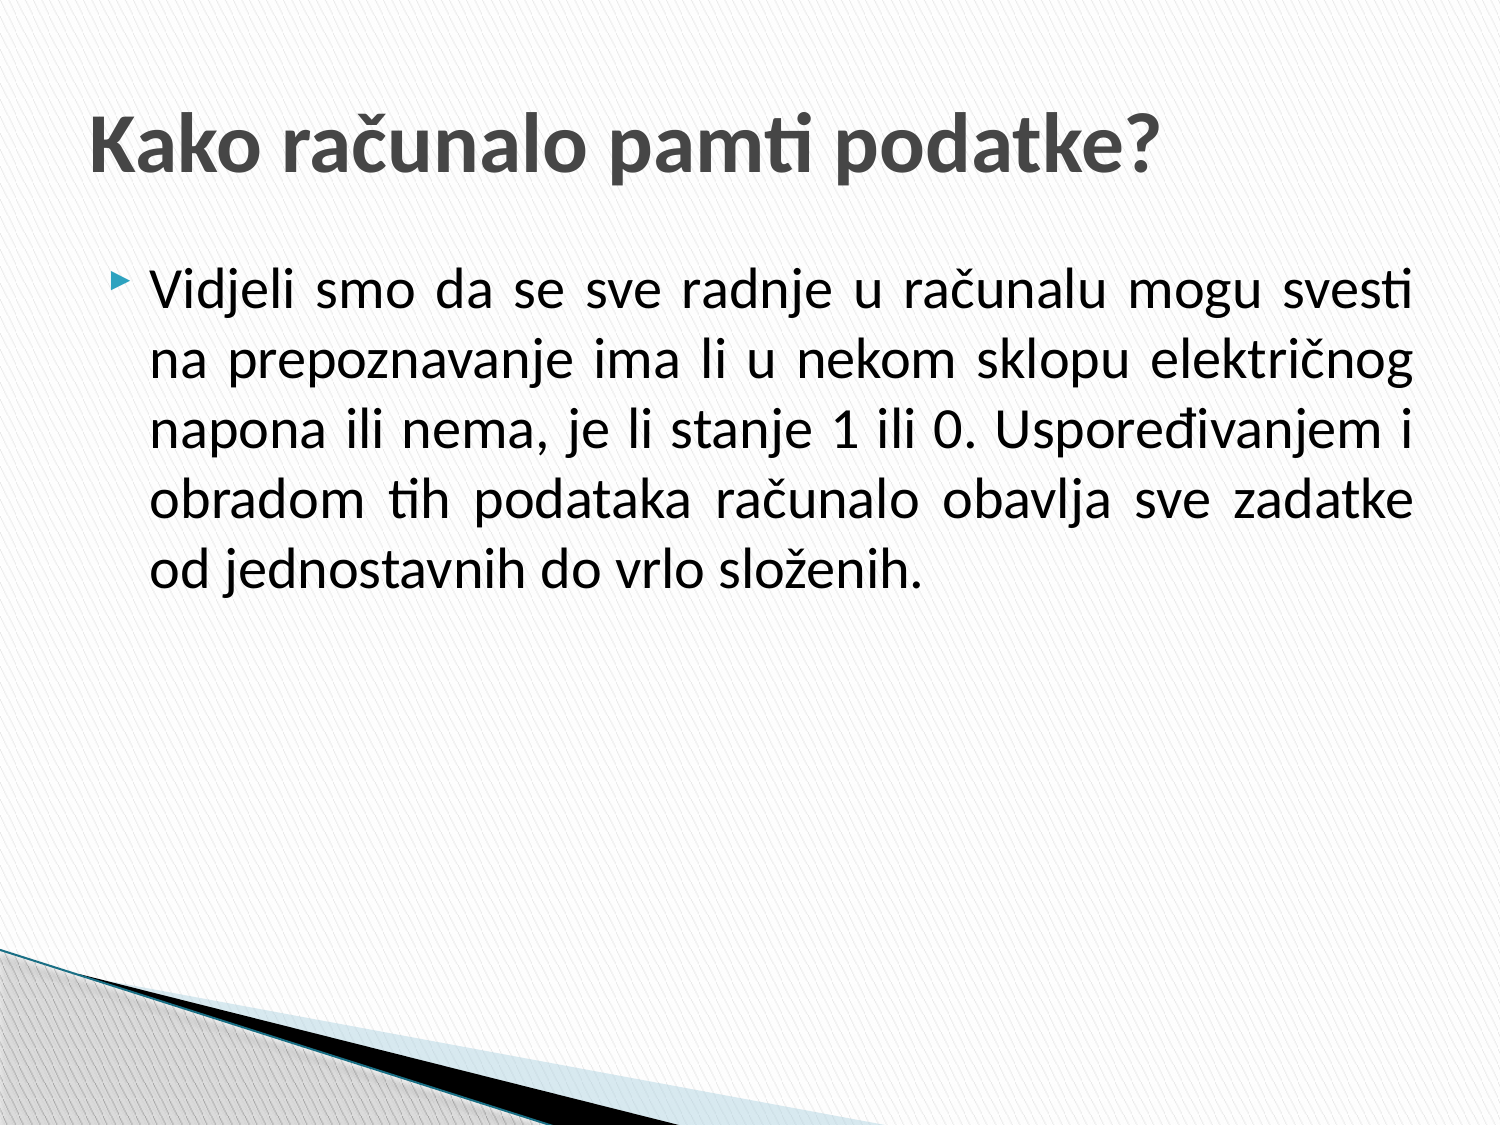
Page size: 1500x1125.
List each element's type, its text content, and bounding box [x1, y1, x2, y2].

title Kako računalo pamti podatke? [75, 45, 1425, 233]
list Vidjeli smo da se sve radnje u računalu mogu svesti na prepoznavanje ima li u nekom sklopu električnog napona ili nema, je li stanje 1 ili 0. Uspoređivanjem i obradom tih podataka računalo obavlja sve zadatke od jednostavnih do vrlo složenih. [75, 243, 1430, 715]
